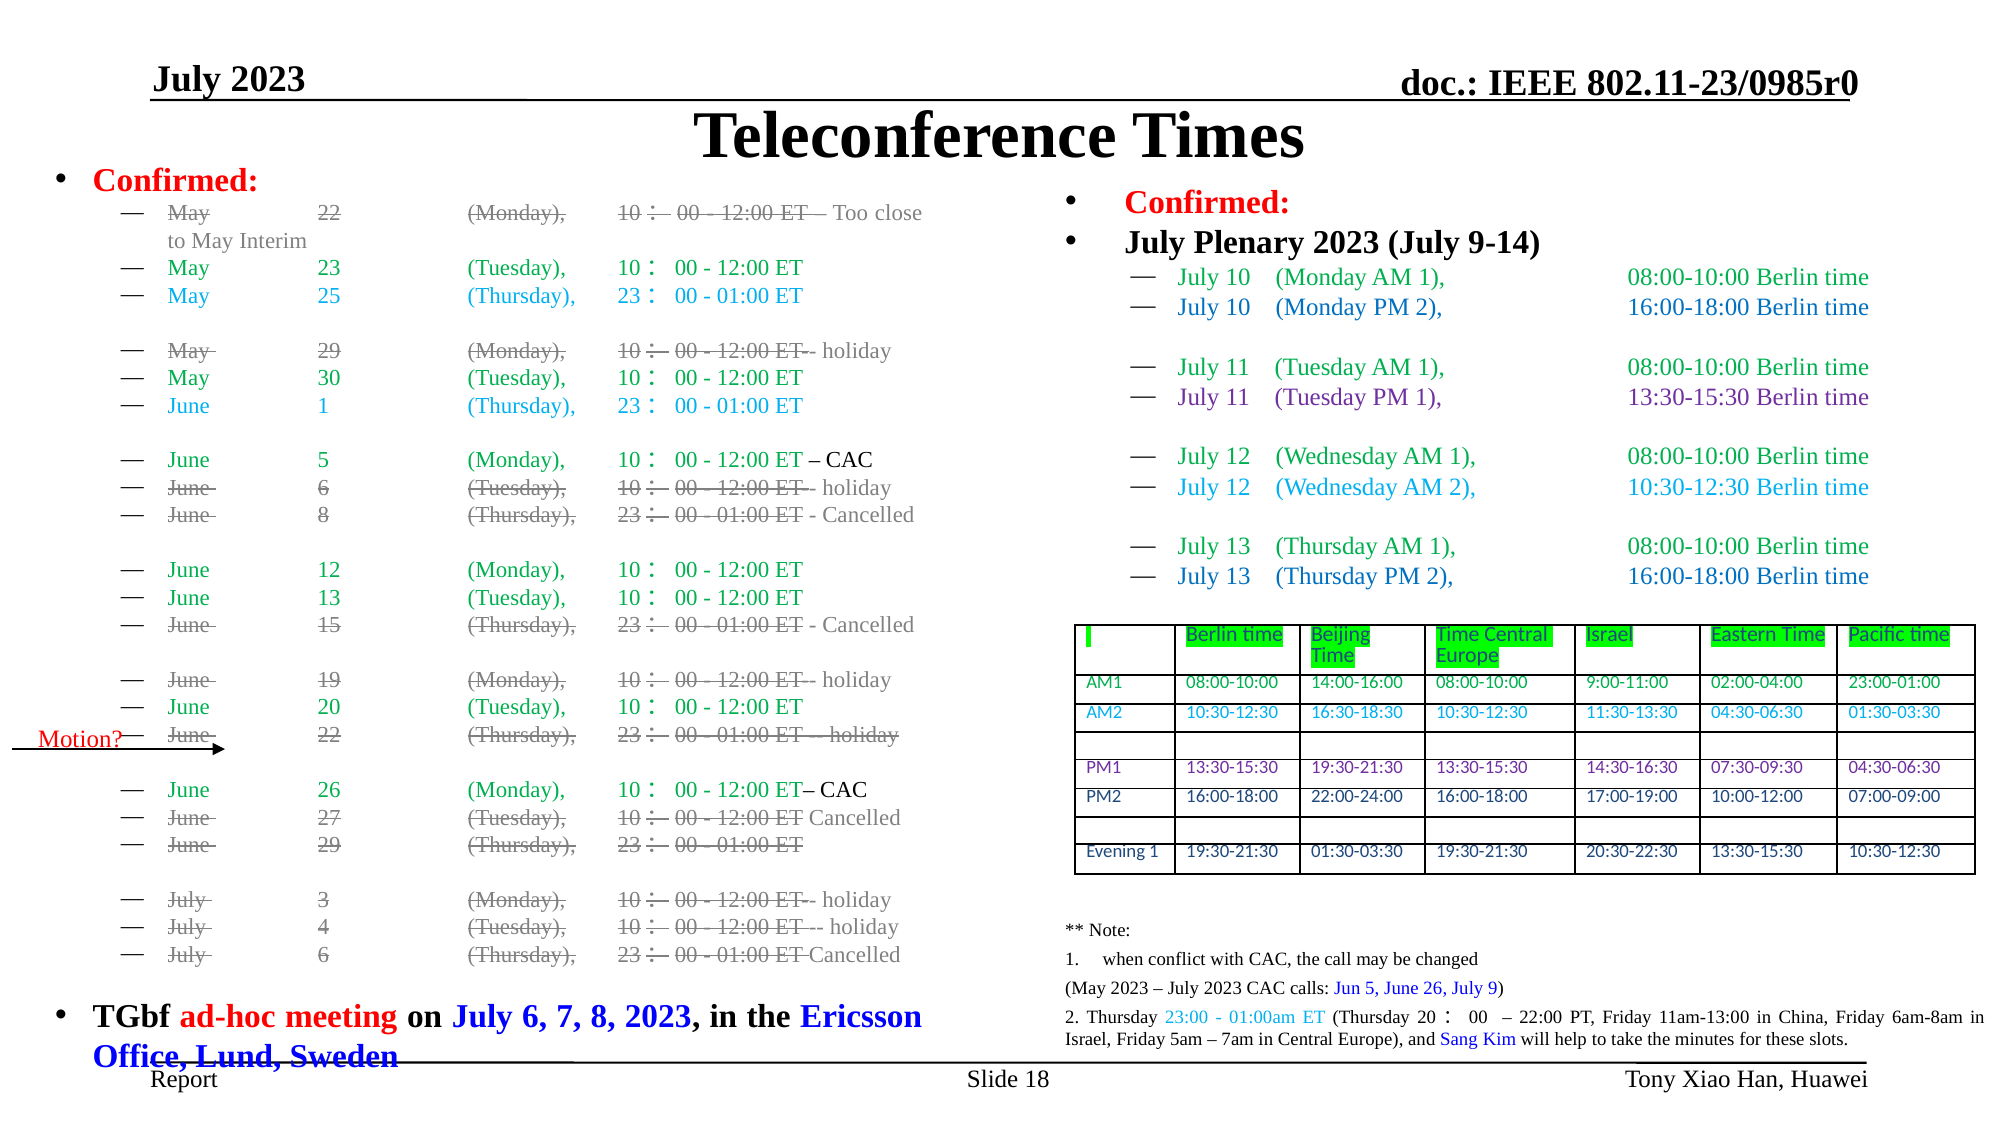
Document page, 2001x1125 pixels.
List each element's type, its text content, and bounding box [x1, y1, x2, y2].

table_cell 04:30-06:30 [1838, 760, 1974, 788]
table_cell [1576, 818, 1699, 843]
table_cell 16:00-18:00 [1176, 789, 1299, 816]
table_cell 19:30-21:30 [1301, 760, 1424, 788]
table_cell 10:00-12:00 [1701, 789, 1836, 816]
table_cell [1176, 733, 1299, 759]
table_cell 11:30-13:30 [1576, 705, 1699, 731]
title Motion? [0, 712, 162, 763]
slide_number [152, 54, 563, 100]
table_cell 20:30-22:30 [1576, 845, 1699, 873]
table_cell 02:00-04:00 [1701, 676, 1836, 703]
table_cell [1076, 818, 1174, 843]
table_cell 13:30-15:30 [1426, 760, 1574, 788]
table_cell 08:00-10:00 [1176, 676, 1299, 703]
table_cell 17:00-19:00 [1576, 789, 1699, 816]
table_header Beijing Time [1301, 626, 1424, 674]
table_cell [1301, 733, 1424, 759]
table_header Berlin time [1176, 626, 1299, 674]
table_cell 9:00-11:00 [1576, 676, 1699, 703]
table_cell [1426, 733, 1574, 759]
table_cell PM1 [1076, 760, 1174, 788]
table_cell AM2 [1076, 705, 1174, 731]
table_cell 19:30-21:30 [1426, 845, 1574, 873]
table_cell 01:30-03:30 [1301, 845, 1424, 873]
table_cell 23:00-01:00 [1838, 676, 1974, 703]
table_cell [1426, 818, 1574, 843]
table_cell 13:30-15:30 [1176, 760, 1299, 788]
table_cell 10:30-12:30 [1838, 845, 1974, 873]
table_header [1076, 626, 1174, 674]
table_cell 10:30-12:30 [1426, 705, 1574, 731]
table_cell [1701, 818, 1836, 843]
table_cell [1176, 818, 1299, 843]
table_cell PM2 [1076, 789, 1174, 816]
table_cell 07:00-09:00 [1838, 789, 1974, 816]
table_cell 04:30-06:30 [1701, 705, 1836, 731]
table_cell 10:30-12:30 [1176, 705, 1299, 731]
table_header Eastern Time [1701, 626, 1836, 674]
text_box Confirmed: July Plenary 2023 (July 9-14) July 10 (Monday AM 1), 08:00-10:00 Berlin time July 10 (Monday PM 2), 16:00-18:00 Berlin time July 11 (Tuesday AM 1), 08:00-10:00 Berlin time July 11 (Tuesday PM 1), 13:30-15:30 Berlin time July 12 (Wednesday AM 1), 08:00-10:00 Berlin time July 12 (Wednesday AM 2), 10:30-12:30 Berlin time July 13 (Thursday AM 1), 08:00-10:00 Berlin time July 13 (Thursday PM 2), 16:00-18:00 Berlin time ** Note: when conflict with CAC, the call may be changed (May 2023 – July 2023 CAC calls: Jun 5, June 26, July 9) 2. Thursday 23:00 - 01:00am ET (Thursday 20：00 – 22:00 PT, Friday 11am-13:00 in China, Friday 6am-8am in Israel, Friday 5am – 7am in Central Europe), and Sang Kim will help to take the minutes for these slots. [1050, 172, 2000, 1023]
table_cell 07:30-09:30 [1701, 760, 1836, 788]
table_cell 13:30-15:30 [1701, 845, 1836, 873]
table_cell 14:00-16:00 [1301, 676, 1424, 703]
table_cell 14:30-16:30 [1576, 760, 1699, 788]
text_box Confirmed: May 22 (Monday), 10：00 - 12:00 ET – Too close to May Interim May 23 (Tuesday), 10：00 - 12:00 ET May 25 (Thursday), 23：00 - 01:00 ET May 29 (Monday), 10：00 - 12:00 ET-- holiday May 30 (Tuesday), 10：00 - 12:00 ET June 1 (Thursday), 23：00 - 01:00 ET June 5 (Monday), 10：00 - 12:00 ET – CAC June 6 (Tuesday), 10：00 - 12:00 ET-- holiday June 8 (Thursday), 23：00 - 01:00 ET - Cancelled June 12 (Monday), 10：00 - 12:00 ET June 13 (Tuesday), 10：00 - 12:00 ET June 15 (Thursday), 23：00 - 01:00 ET - Cancelled June 19 (Monday), 10：00 - 12:00 ET-- holiday June 20 (Tuesday), 10：00 - 12:00 ET June 22 (Thursday), 23：00 - 01:00 ET -- holiday June 26 (Monday), 10：00 - 12:00 ET– CAC June 27 (Tuesday), 10：00 - 12:00 ET Cancelled June 29 (Thursday), 23：00 - 01:00 ET July 3 (Monday), 10：00 - 12:00 ET-- holiday July 4 (Tuesday), 10：00 - 12:00 ET -- holiday July 6 (Thursday), 23：00 - 01:00 ET Cancelled TGbf ad-hoc meeting on July 6, 7, 8, 2023, in the Ericsson Office, Lund, Sweden [40, 150, 938, 1051]
table_cell [1076, 733, 1174, 759]
table_cell [1576, 733, 1699, 759]
table_header Time Central Europe [1426, 626, 1574, 674]
table_cell [1701, 733, 1836, 759]
table_cell 01:30-03:30 [1838, 705, 1974, 731]
table_cell [1838, 733, 1974, 759]
table_cell [1838, 818, 1974, 843]
table_cell 22:00-24:00 [1301, 789, 1424, 816]
table_cell Evening 1 [1076, 845, 1174, 873]
slide_number Slide 18 [950, 1061, 1067, 1123]
table_cell 16:30-18:30 [1301, 705, 1424, 731]
table_header Pacific time [1838, 626, 1974, 674]
table_cell 19:30-21:30 [1176, 845, 1299, 873]
footer Tony Xiao Han, Huawei [1171, 1061, 1869, 1093]
table_cell 08:00-10:00 [1426, 676, 1574, 703]
table_cell 16:00-18:00 [1426, 789, 1574, 816]
text_box Teleconference Times [362, 87, 1638, 175]
table_cell AM1 [1076, 676, 1174, 703]
table_cell [1301, 818, 1424, 843]
table_header Israel [1576, 626, 1699, 674]
